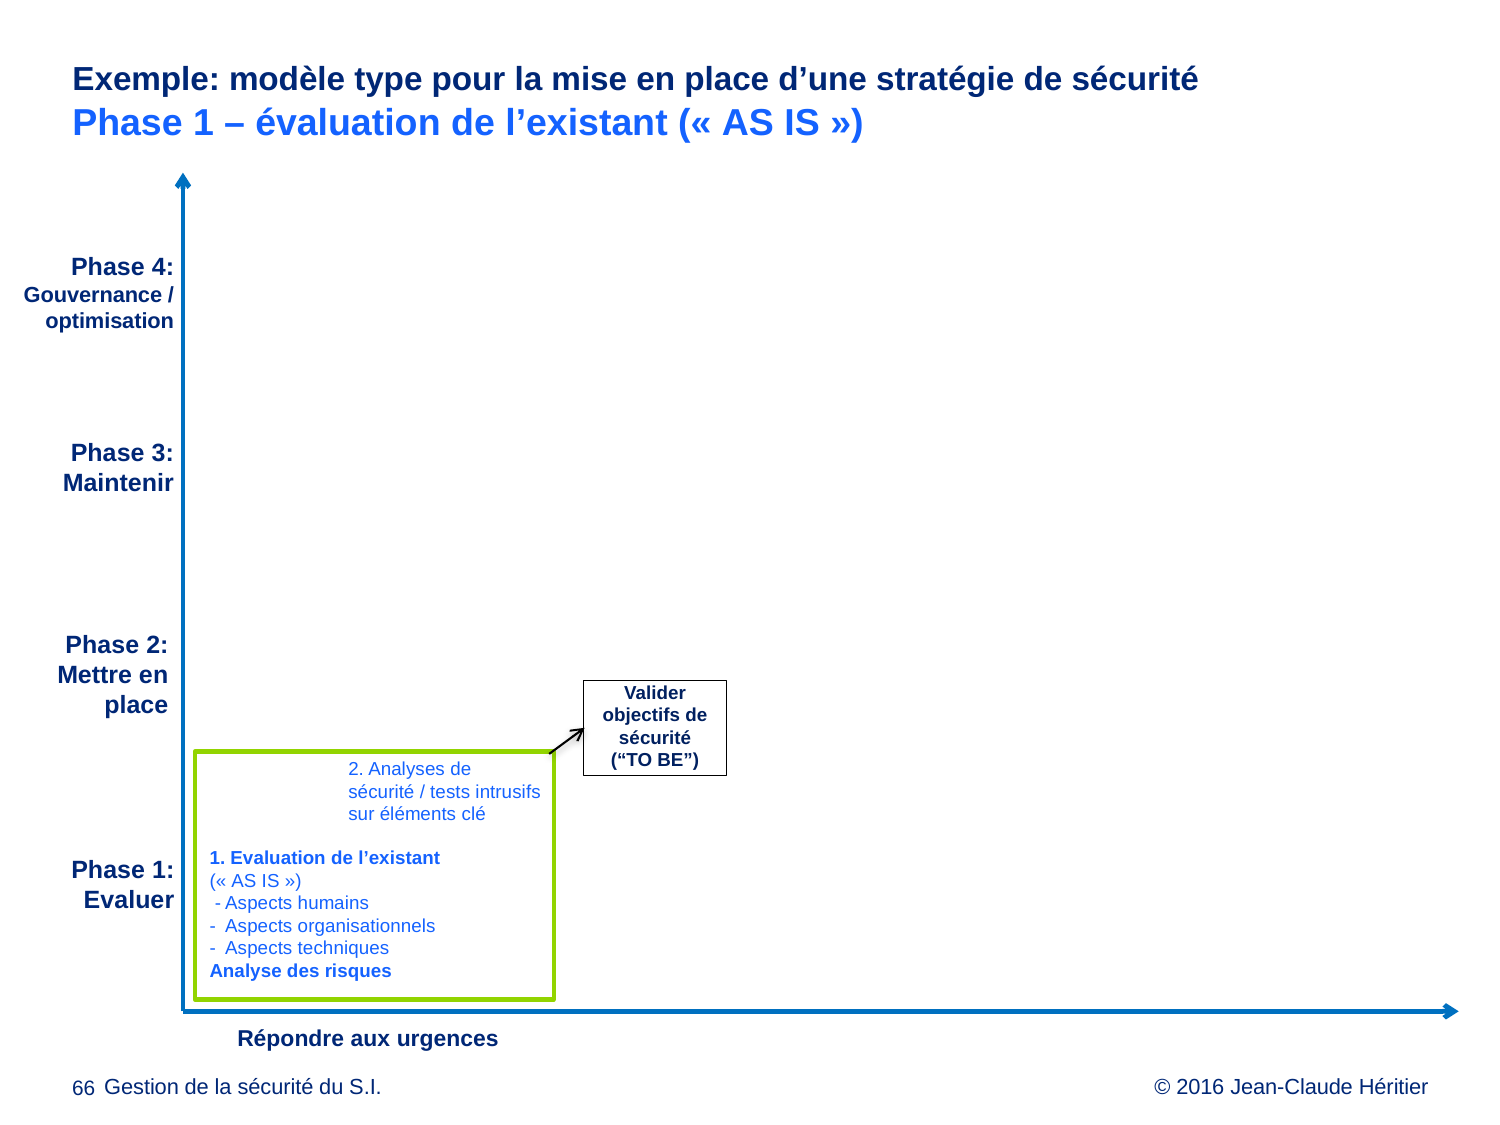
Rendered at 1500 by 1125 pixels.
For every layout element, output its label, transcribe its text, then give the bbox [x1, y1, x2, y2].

text_box 1. Evaluation de l’existant (« AS IS ») - Aspects humains - Aspects organisationnels - Aspects techniques Analyse des risques [209, 845, 443, 988]
text_box 2. Analyses de sécurité / tests intrusifs sur éléments clé [348, 757, 550, 870]
text_box Phase 4: Gouvernance / optimisation [0, 243, 178, 341]
text_box Phase 1: Evaluer [17, 846, 178, 921]
text_box Répondre aux urgences [222, 1020, 526, 1058]
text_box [548, 727, 585, 755]
text_box Phase 2: Mettre en place [11, 621, 178, 727]
text_box Valider objectifs de sécurité (“TO BE”) [582, 678, 728, 777]
text_box Phase 3: Maintenir [17, 429, 178, 504]
title Exemple: modèle type pour la mise en place d’une stratégie de sécurité Phase 1 – évaluation de l’existant (« AS IS ») [66, 57, 1449, 162]
text_box [193, 749, 556, 1002]
